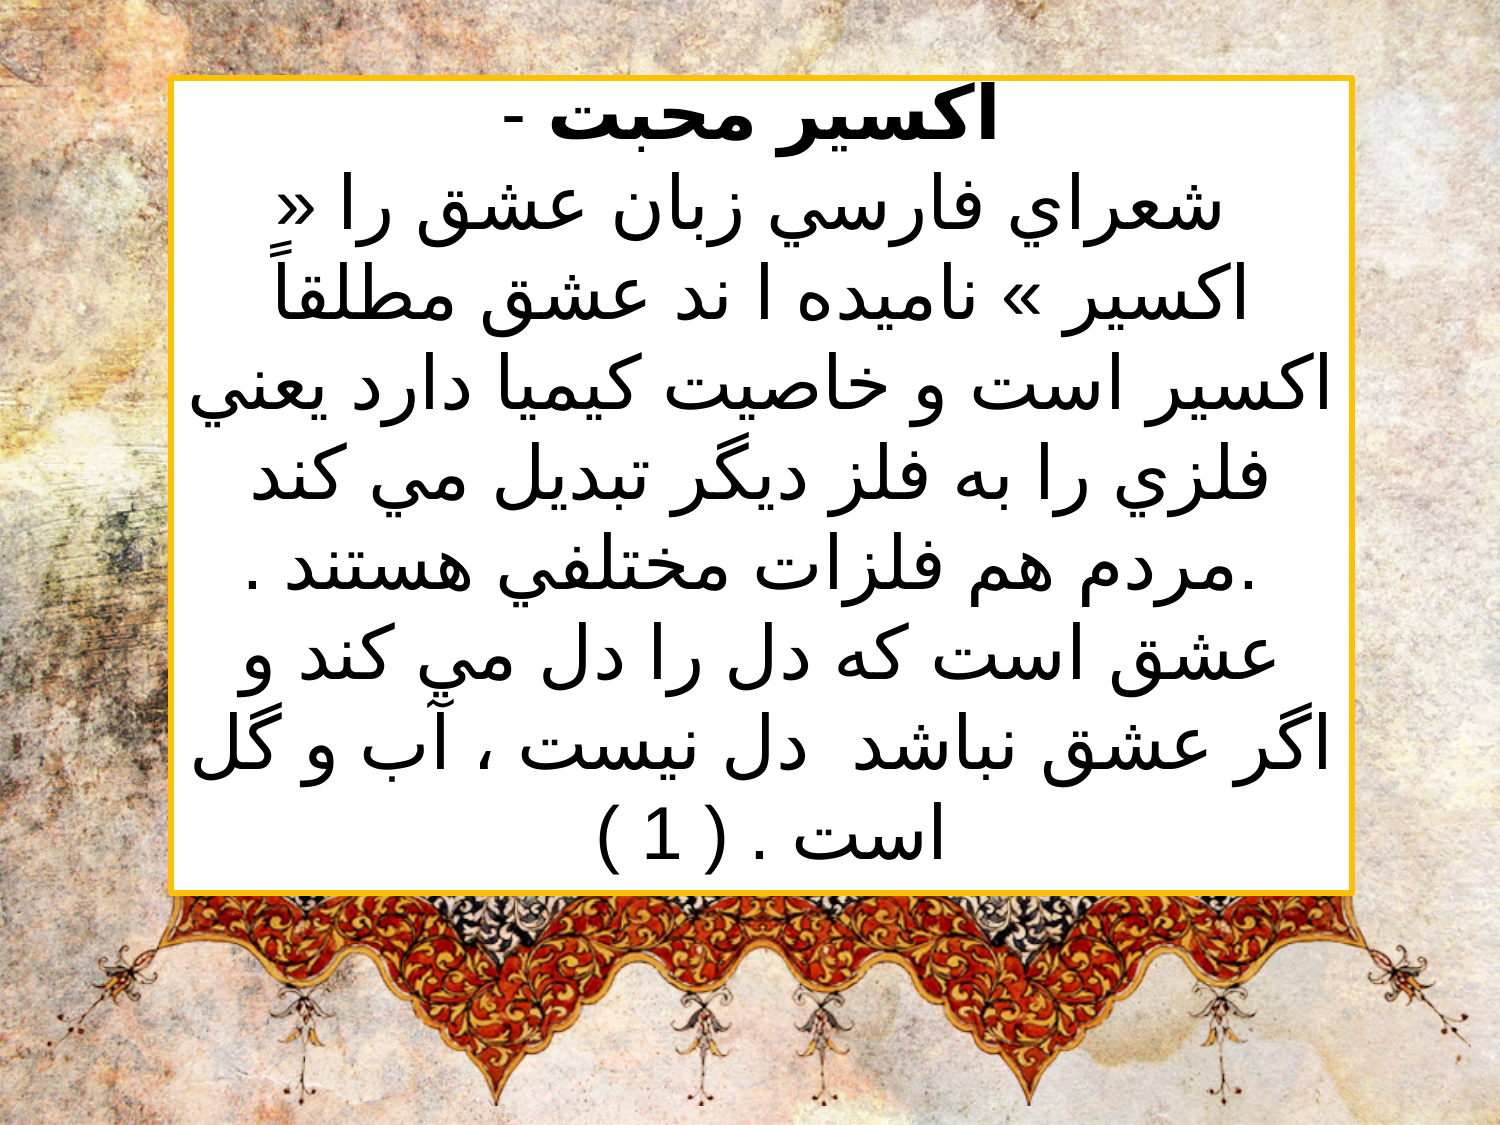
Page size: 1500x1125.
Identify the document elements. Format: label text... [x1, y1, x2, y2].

title - اكسير محبت شعراي فارسي زبان عشق را « اكسير » ناميده ا ند عشق مطلقاً اكسير است و خاصيت كيميا دارد يعني فلزي را به فلز ديگر تبديل مي كند .مردم هم فلزات مختلفي هستند . عشق است كه دل را دل مي كند و اگر عشق نباشد دل نيست ، آب و گل است . ( 1 ) [171, 45, 1353, 894]
picture [0, 0, 1500, 1125]
